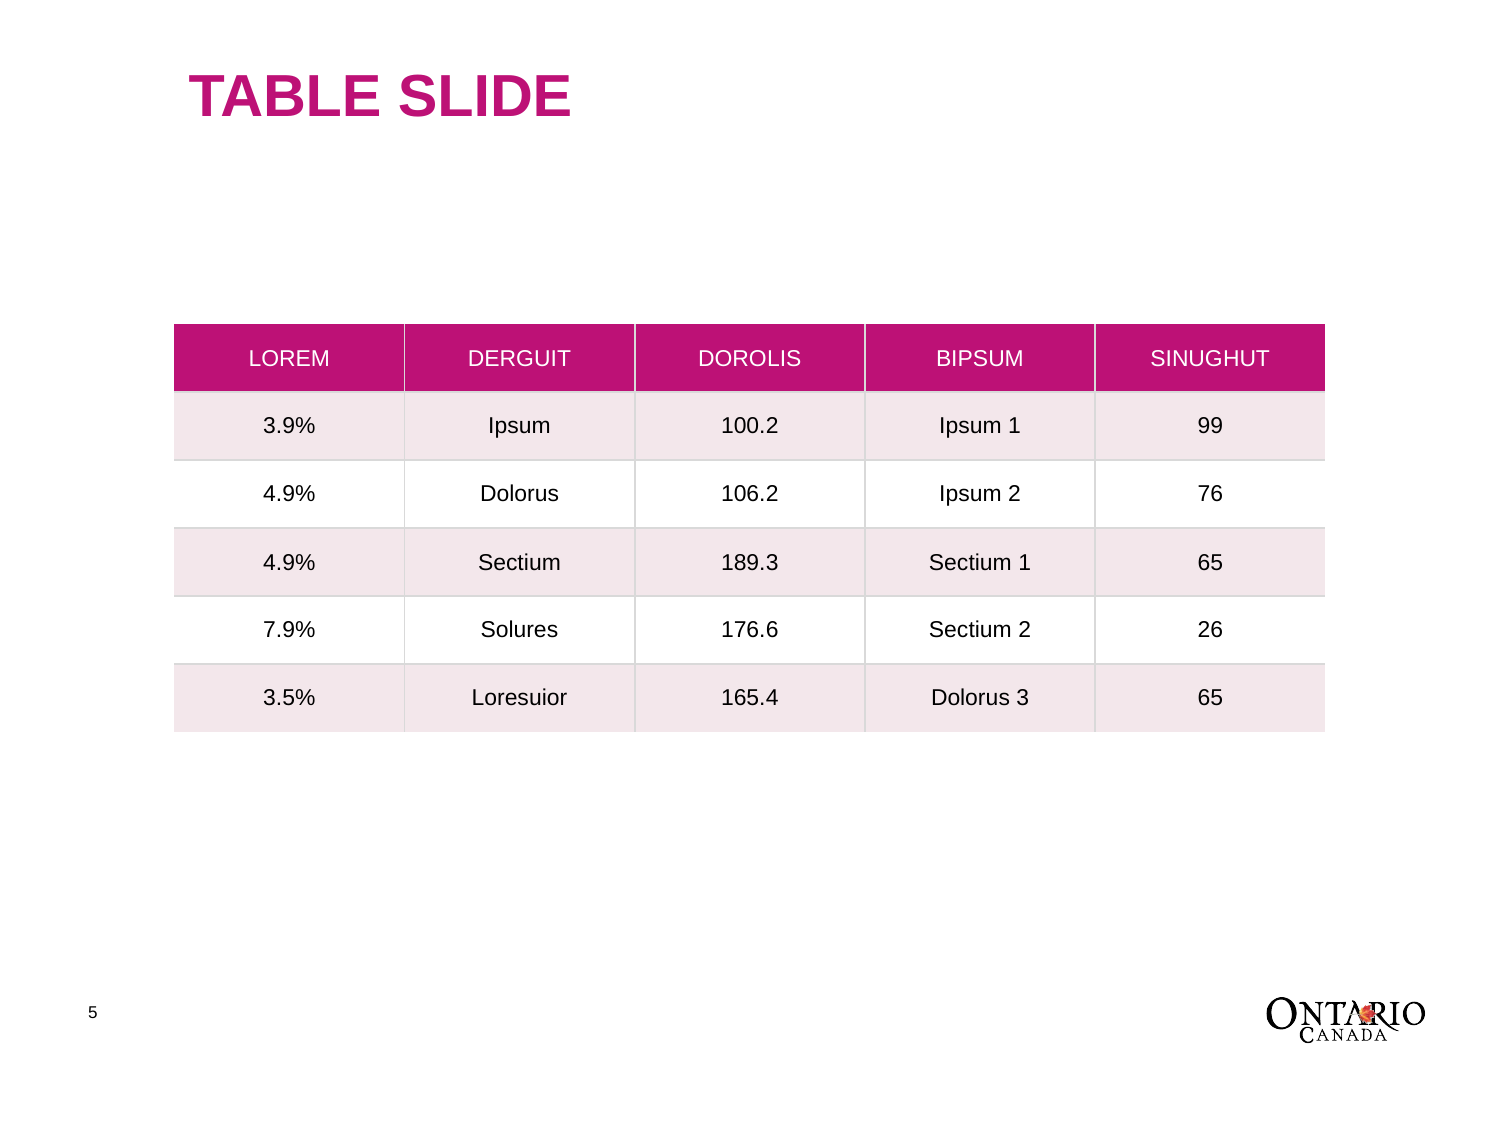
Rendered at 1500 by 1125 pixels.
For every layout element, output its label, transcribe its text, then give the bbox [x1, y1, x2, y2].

table_cell 106.2 [636, 461, 864, 527]
table_cell Dolorus [405, 461, 634, 527]
table_cell 26 [1096, 597, 1325, 663]
table_header SINUGHUT [1096, 324, 1325, 391]
table_cell Sectium 1 [866, 529, 1094, 595]
slide_number 5 [73, 993, 139, 1075]
table_cell 3.5% [174, 665, 404, 732]
table_cell 4.9% [174, 529, 404, 595]
table_cell 65 [1096, 529, 1325, 595]
title TABLE SLIDE [173, 49, 1326, 151]
table_cell 3.9% [174, 393, 404, 459]
table_cell Ipsum [405, 393, 634, 459]
table_cell 100.2 [636, 393, 864, 459]
table_cell 4.9% [174, 461, 404, 527]
table_cell Dolorus 3 [866, 665, 1094, 732]
table_cell 76 [1096, 461, 1325, 527]
table_cell Ipsum 2 [866, 461, 1094, 527]
table_cell Solures [405, 597, 634, 663]
table_cell Sectium 2 [866, 597, 1094, 663]
table_header DOROLIS [636, 324, 864, 391]
picture [1266, 965, 1442, 1075]
table_cell 165.4 [636, 665, 864, 732]
table_cell 7.9% [174, 597, 404, 663]
table_cell Ipsum 1 [866, 393, 1094, 459]
table_cell Loresuior [405, 665, 634, 732]
table_cell 176.6 [636, 597, 864, 663]
table_header LOREM [174, 324, 404, 391]
table_cell Sectium [405, 529, 634, 595]
table_header DERGUIT [405, 324, 634, 391]
table_cell 189.3 [636, 529, 864, 595]
table_cell 99 [1096, 393, 1325, 459]
table_header BIPSUM [866, 324, 1094, 391]
table_cell 65 [1096, 665, 1325, 732]
